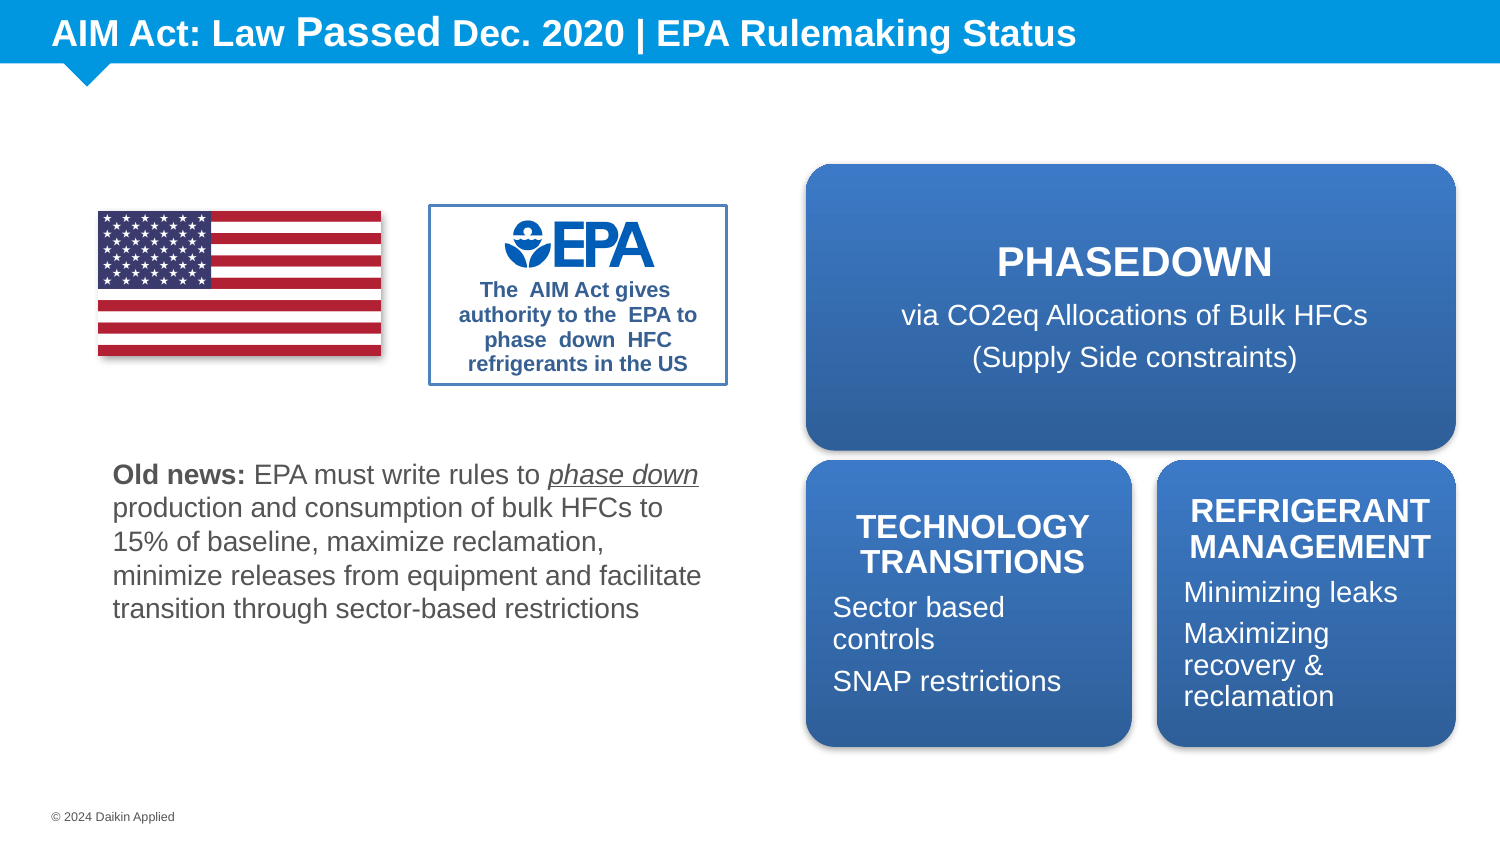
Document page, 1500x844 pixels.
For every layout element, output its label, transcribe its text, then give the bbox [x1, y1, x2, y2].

text_box The AIM Act gives authority to the EPA to phase down HFC refrigerants in the US [429, 205, 727, 385]
text_box Old news: EPA must write rules to phase down production and consumption of bulk HFCs to 15% of baseline, maximize reclamation, minimize releases from equipment and facilitate transition through sector-based restrictions [98, 448, 727, 721]
footer © 2024 Daikin Applied [36, 794, 572, 840]
title AIM Act: Law Passed Dec. 2020 | EPA Rulemaking Status [36, 0, 1461, 61]
picture [491, 206, 665, 283]
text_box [805, 154, 1456, 748]
picture [97, 210, 381, 356]
